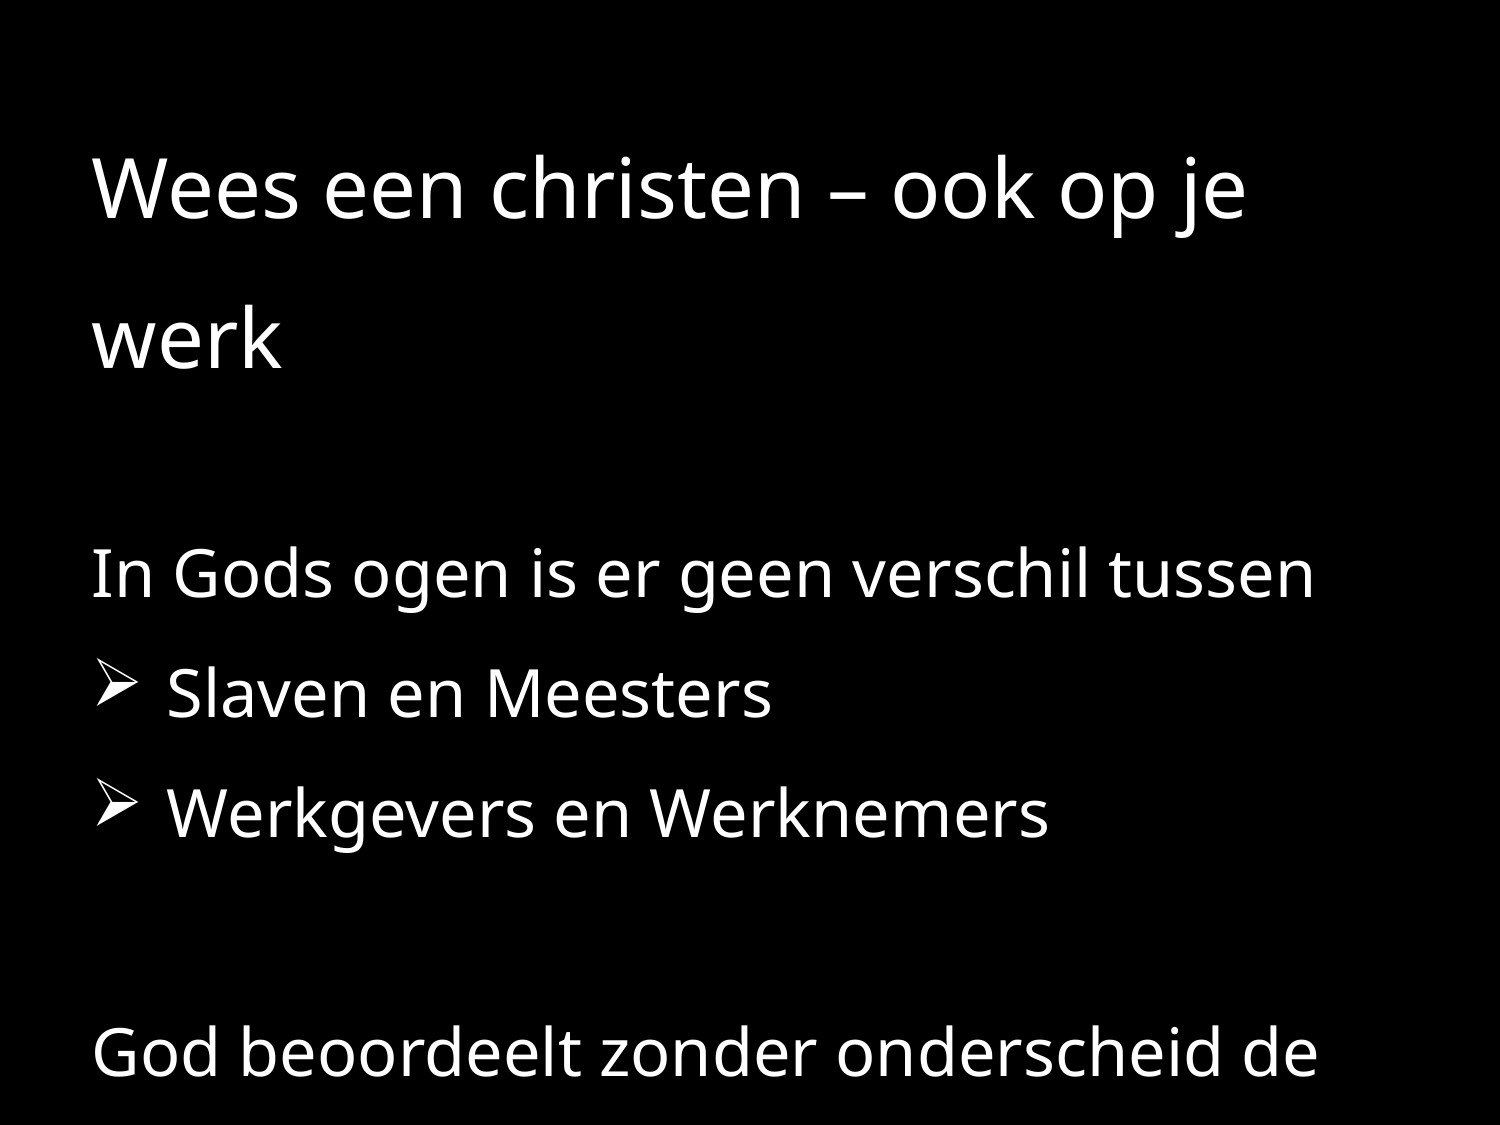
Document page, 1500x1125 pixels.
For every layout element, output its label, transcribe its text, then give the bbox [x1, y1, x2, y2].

list Wees een christen – ook op je werk In Gods ogen is er geen verschil tussen Slaven en Meesters Werkgevers en Werknemers God beoordeelt zonder onderscheid de houding waarmee iedereen z’n werk doet [76, 78, 1427, 976]
